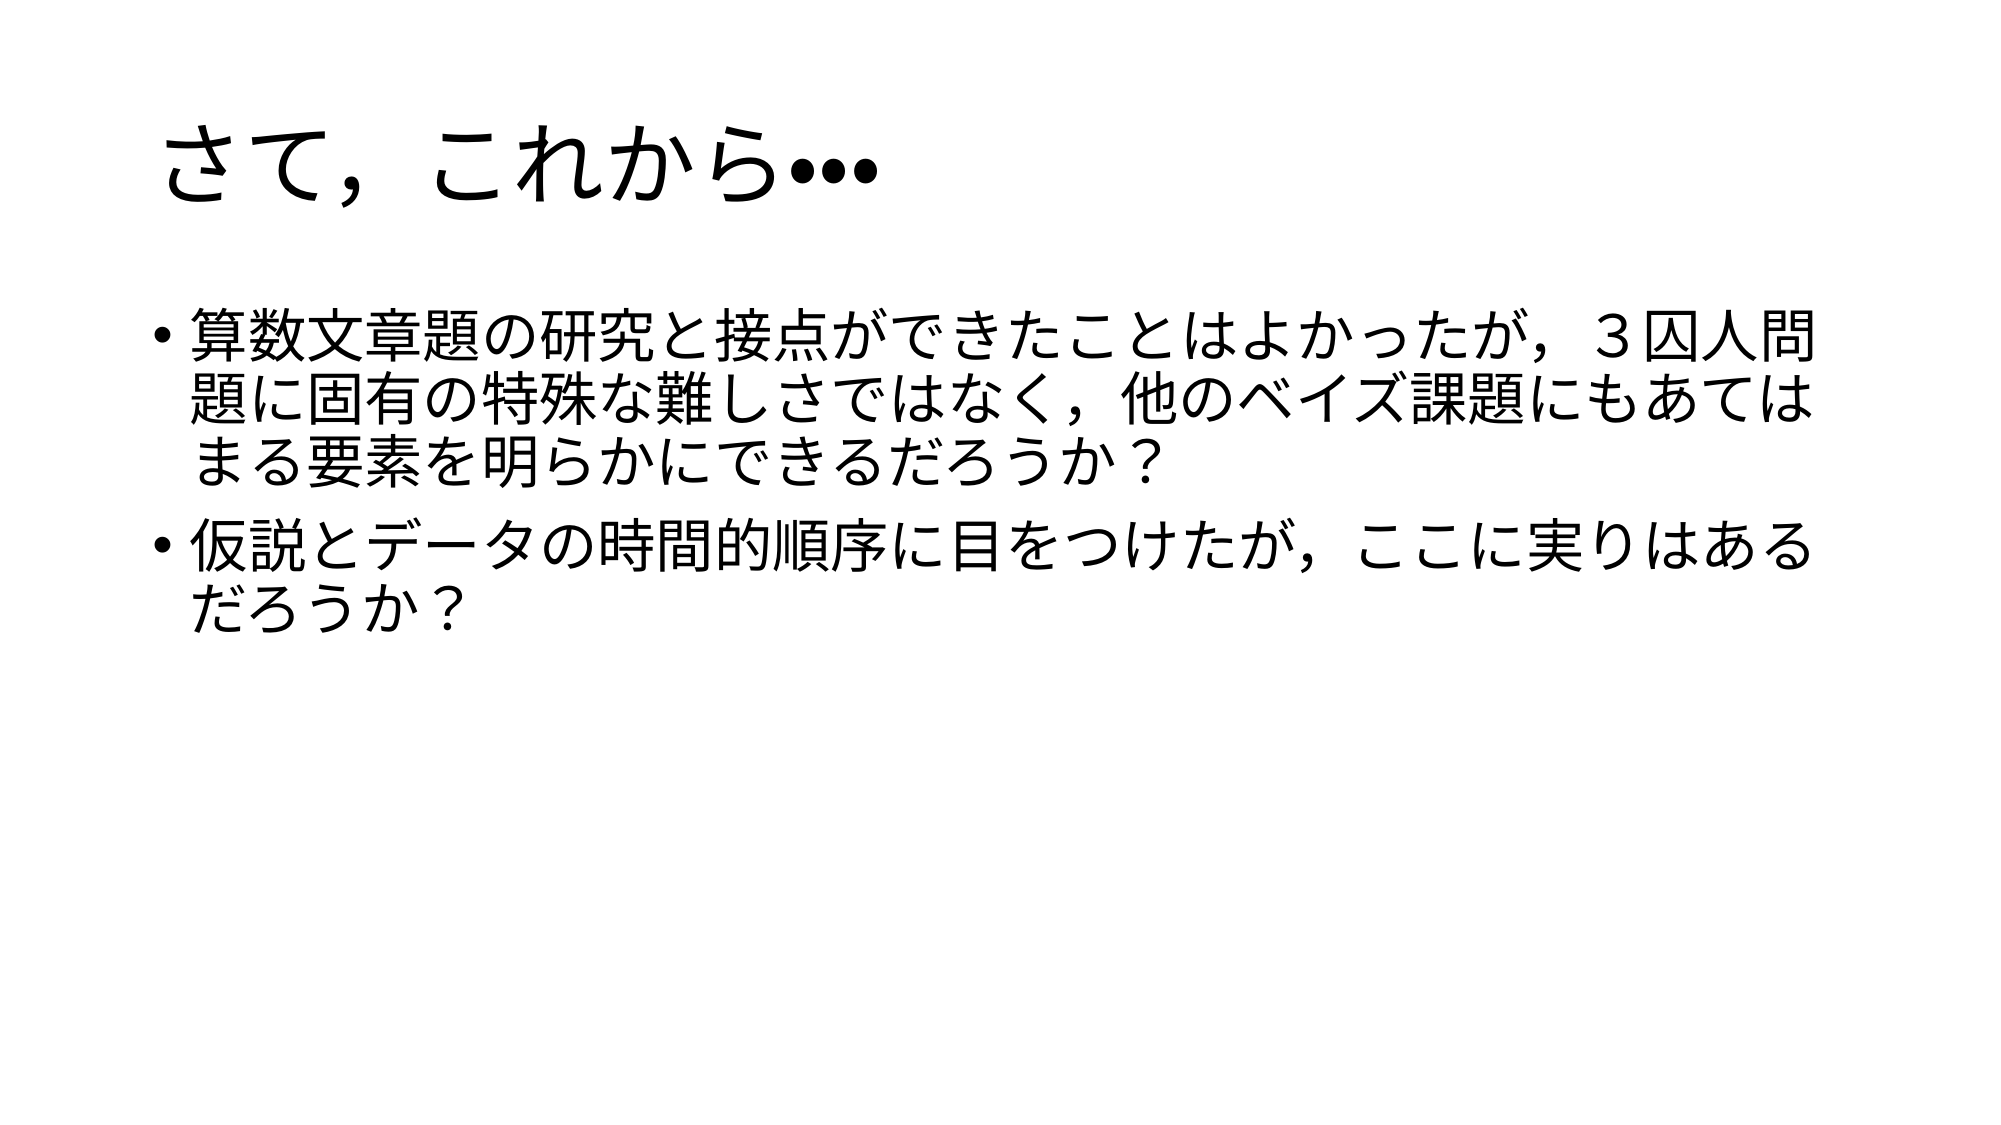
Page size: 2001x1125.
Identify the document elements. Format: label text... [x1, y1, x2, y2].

title さて，これから・・・ [137, 59, 1863, 278]
list 算数文章題の研究と接点ができたことはよかったが，３囚人問題に固有の特殊な難しさではなく，他のベイズ課題にもあてはまる要素を明らかにできるだろうか？ 仮説とデータの時間的順序に目をつけたが，ここに実りはあるだろうか？ [137, 299, 1863, 1014]
